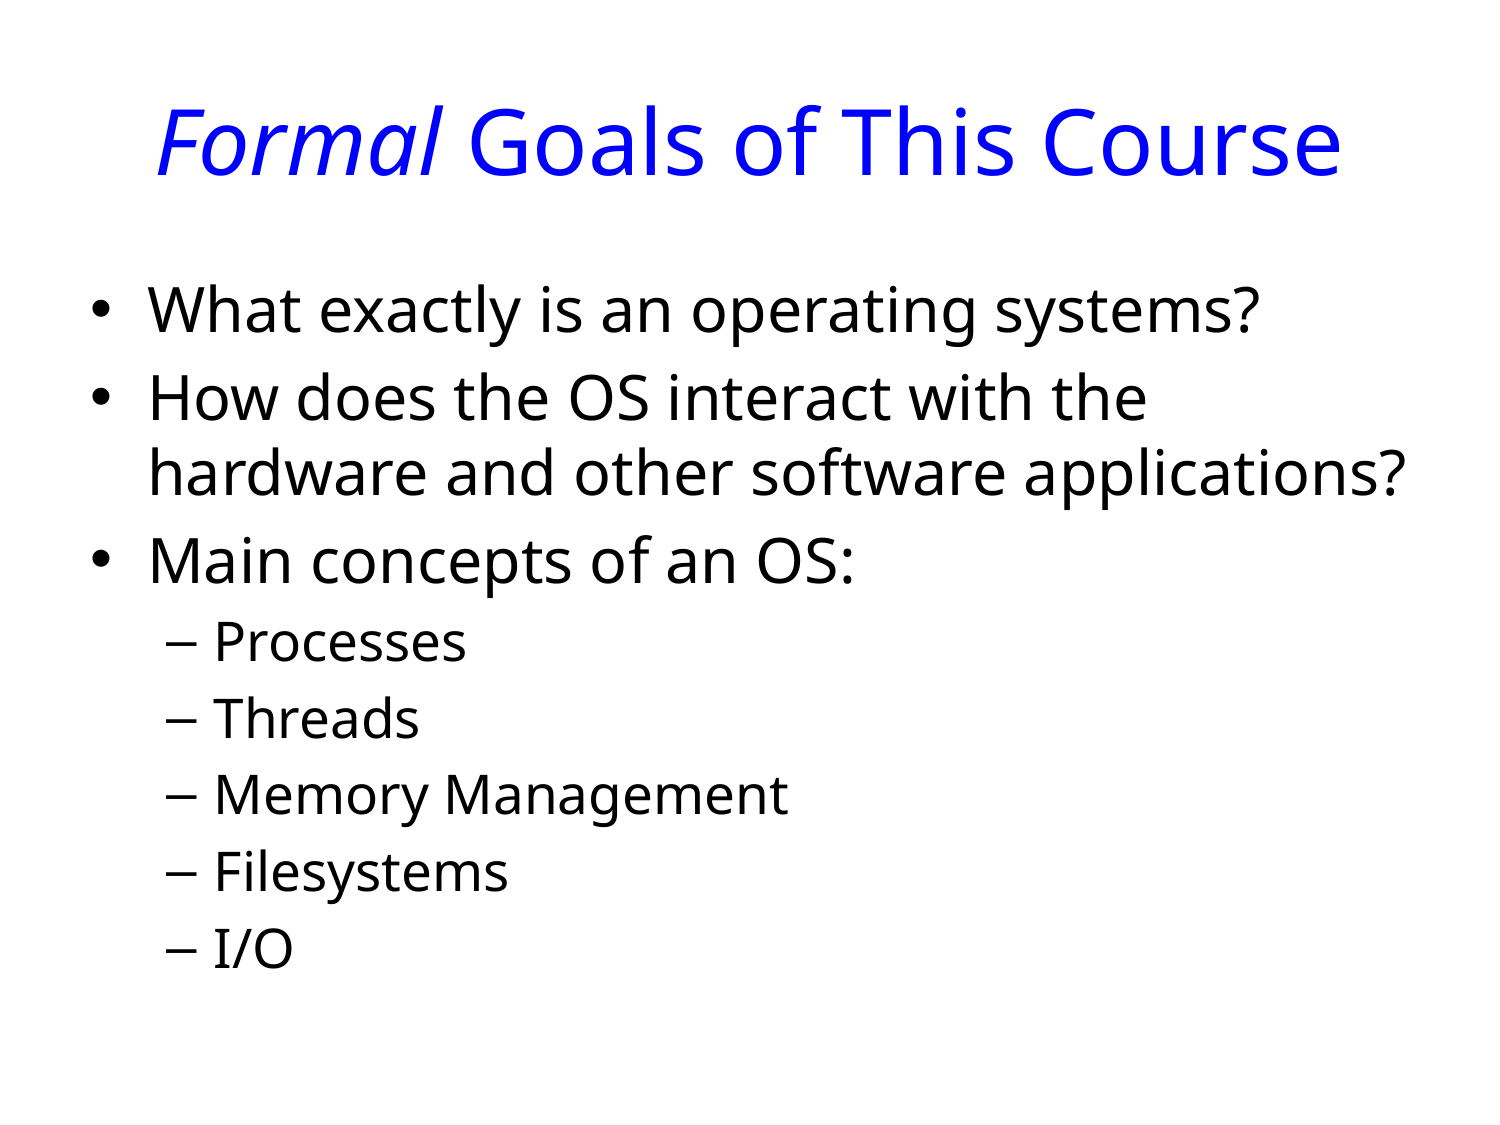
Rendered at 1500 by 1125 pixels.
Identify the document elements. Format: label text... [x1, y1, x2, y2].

list What exactly is an operating systems? How does the OS interact with the hardware and other software applications? Main concepts of an OS: Processes Threads Memory Management Filesystems I/O [75, 262, 1425, 1005]
title Formal Goals of This Course [75, 45, 1425, 233]
